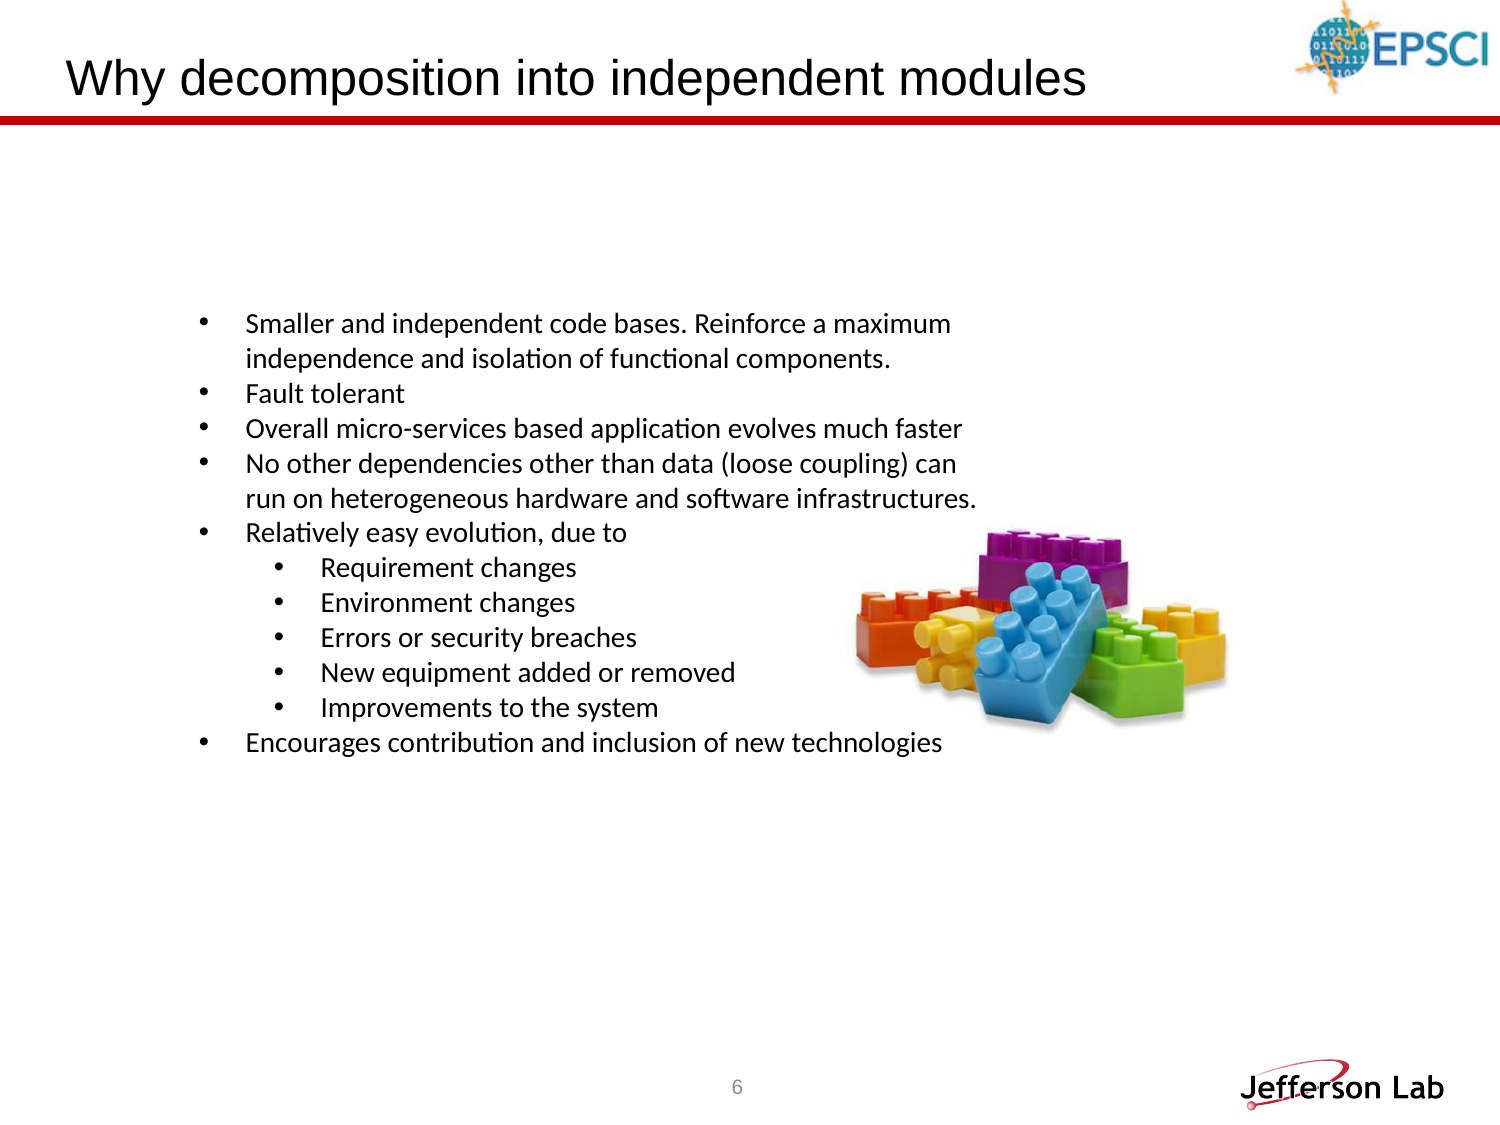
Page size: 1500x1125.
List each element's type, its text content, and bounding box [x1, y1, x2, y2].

picture [1288, 0, 1500, 94]
picture [1238, 1051, 1457, 1122]
slide_number 6 [693, 1060, 782, 1111]
title Why decomposition into independent modules [50, 39, 1440, 120]
text_box Smaller and independent code bases. Reinforce a maximum independence and isolation of functional components. Fault tolerant Overall micro-services based application evolves much faster No other dependencies other than data (loose coupling) can run on heterogeneous hardware and software infrastructures. Relatively easy evolution, due to Requirement changes Environment changes Errors or security breaches New equipment added or removed Improvements to the system Encourages contribution and inclusion of new technologies [183, 296, 1012, 766]
picture [830, 495, 1249, 741]
